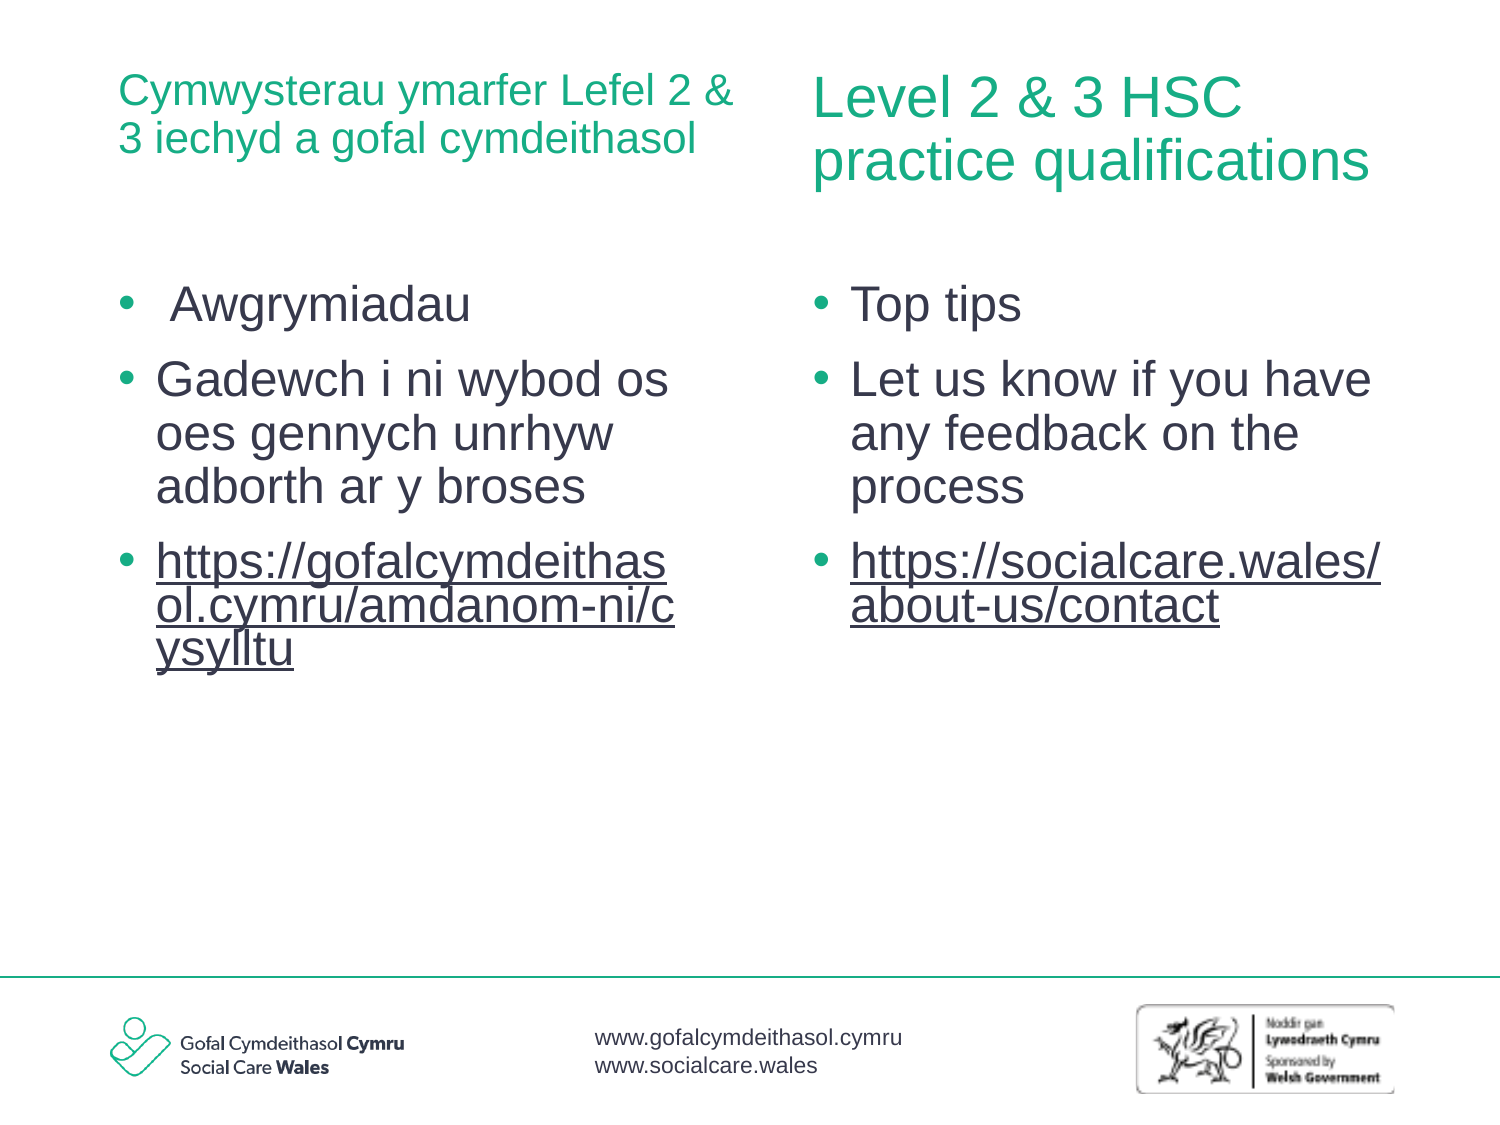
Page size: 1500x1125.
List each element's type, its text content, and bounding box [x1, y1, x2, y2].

list Top tips Let us know if you have any feedback on the process https://socialcare.wales/about-us/contact [797, 270, 1403, 903]
list Level 2 & 3 HSC practice qualifications [797, 59, 1404, 230]
title Cymwysterau ymarfer Lefel 2 & 3 iechyd a gofal cymdeithasol [103, 59, 758, 230]
list Awgrymiadau Gadewch i ni wybod os oes gennych unrhyw adborth ar y broses https://gofalcymdeithasol.cymru/amdanom-ni/cysylltu [103, 270, 707, 903]
